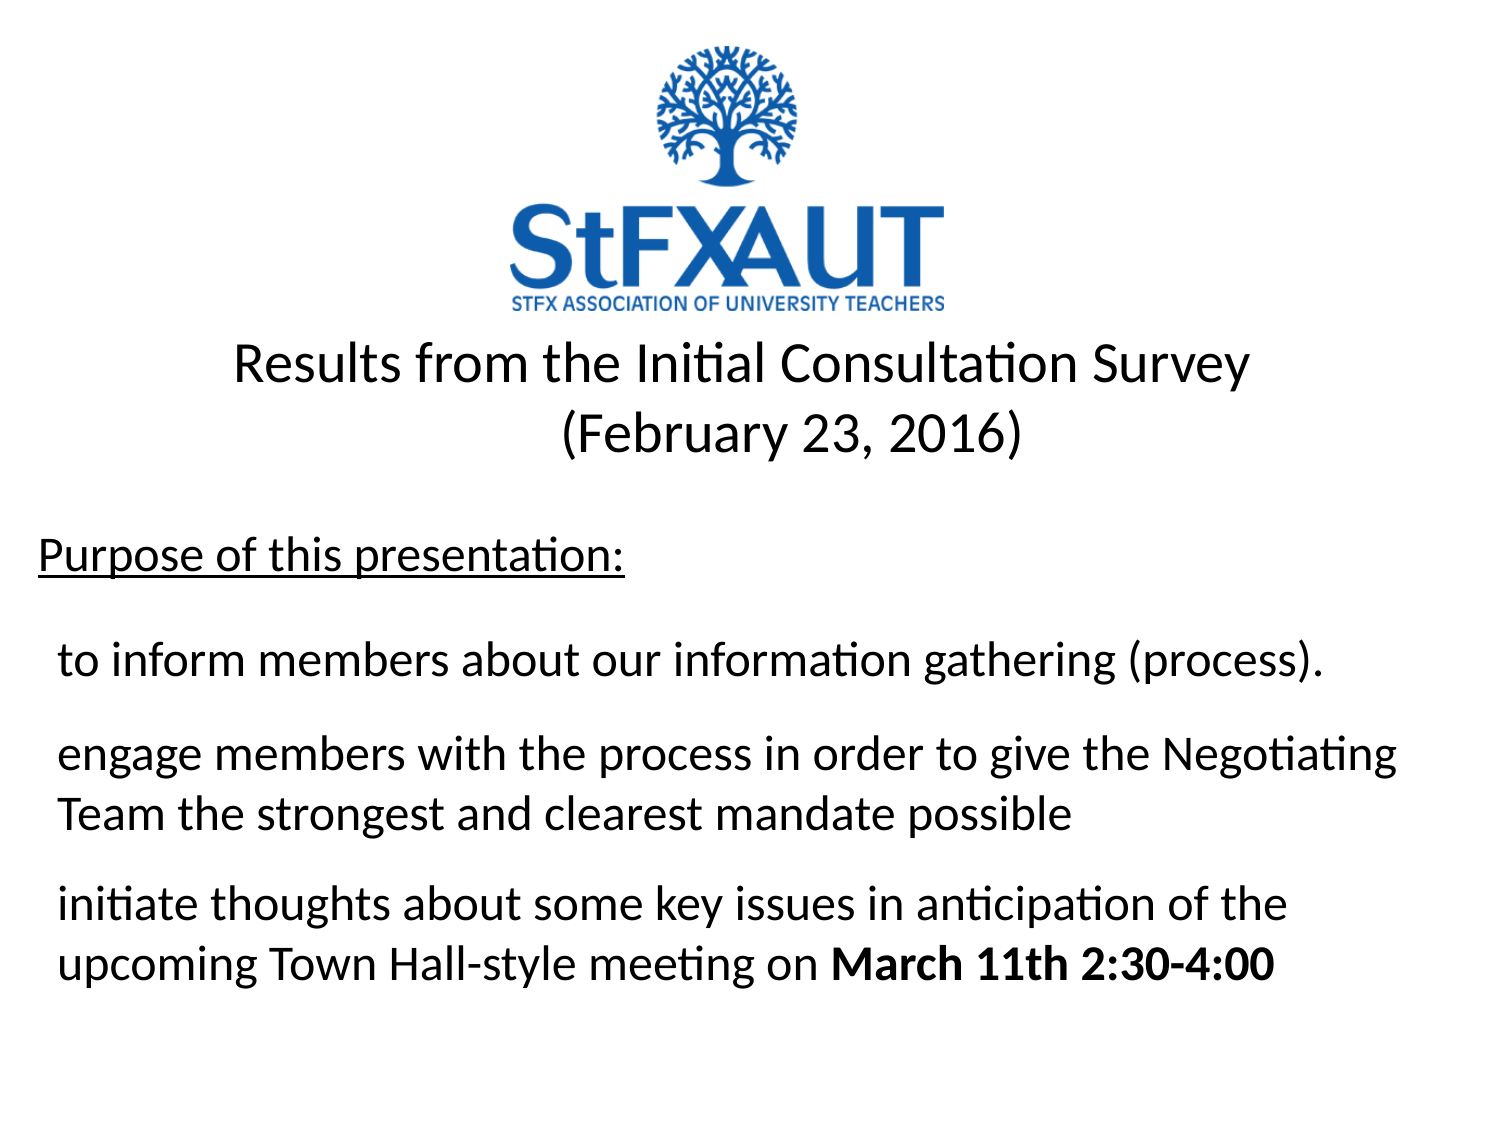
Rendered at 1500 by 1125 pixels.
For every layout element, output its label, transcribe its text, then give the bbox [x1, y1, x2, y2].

text_box engage members with the process in order to give the Negotiating Team the strongest and clearest mandate possible [42, 713, 1415, 848]
text_box Results from the Initial Consultation Survey (February 23, 2016) [219, 316, 1366, 472]
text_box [22, 513, 1500, 696]
picture [509, 46, 944, 311]
text_box initiate thoughts about some key issues in anticipation of the upcoming Town Hall-style meeting on March 11th 2:30-4:00 [42, 862, 1375, 998]
